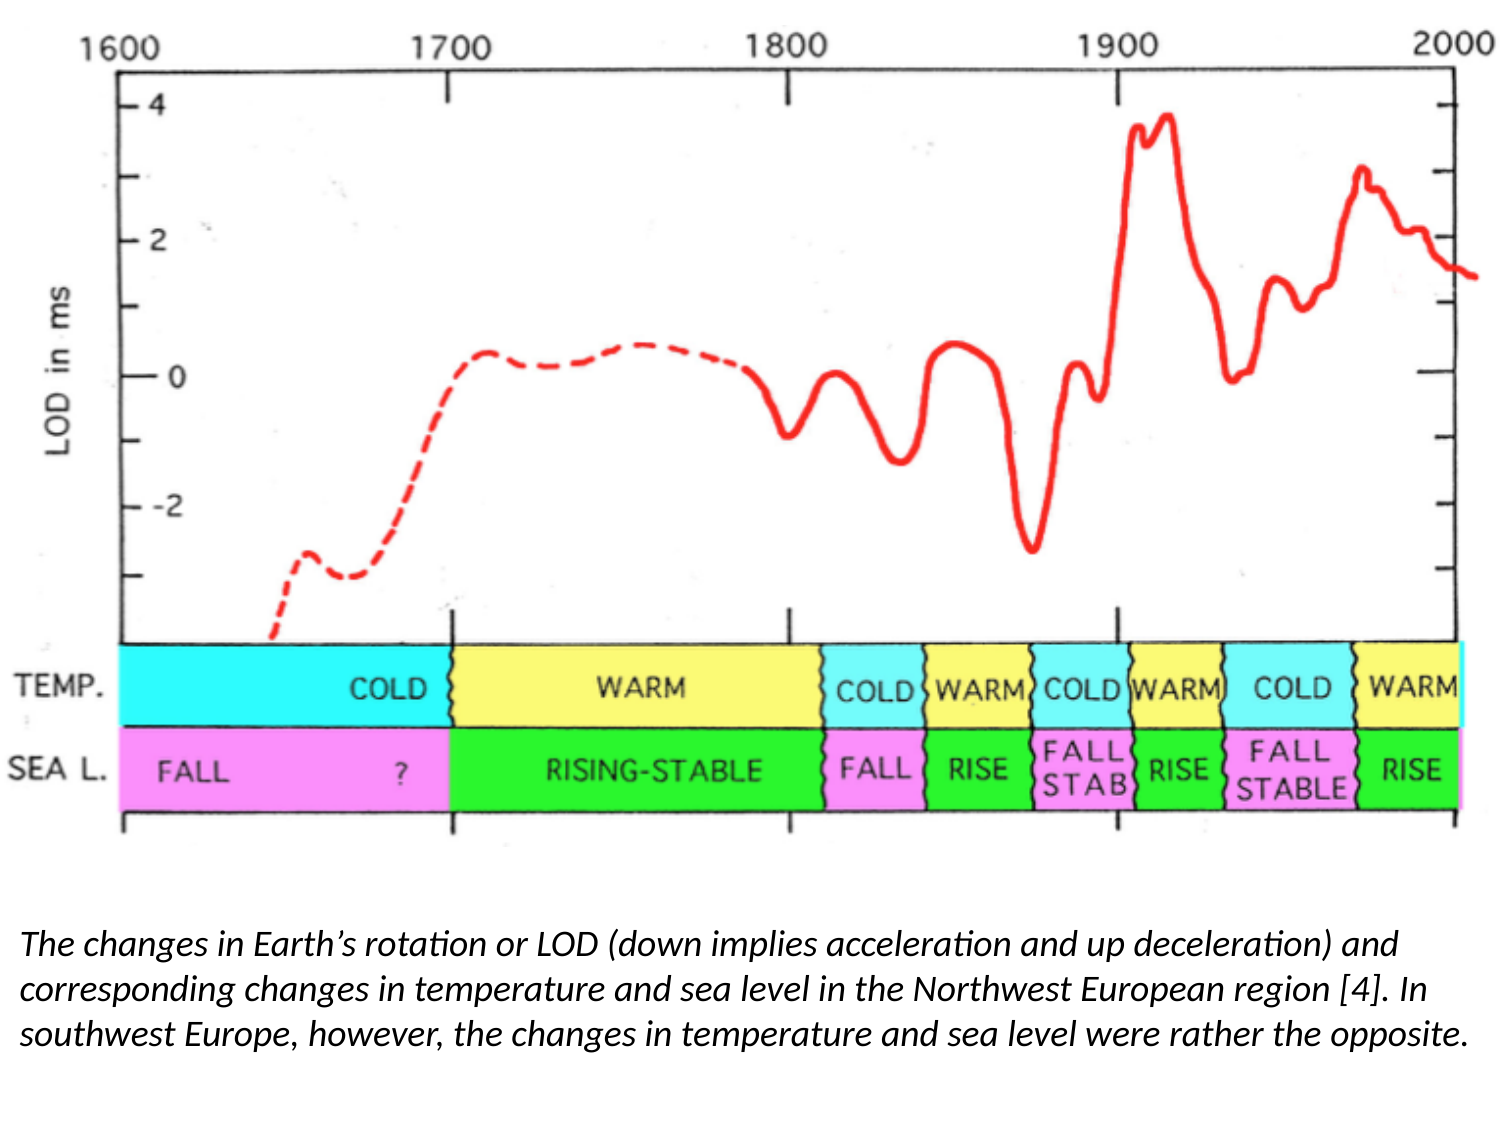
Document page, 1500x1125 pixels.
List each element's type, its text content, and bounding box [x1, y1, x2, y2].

picture [0, 25, 1500, 847]
text_box The changes in Earth’s rotation or LOD (down implies acceleration and up deceleration) and corresponding changes in temperature and sea level in the Northwest European region [4]. In southwest Europe, however, the changes in temperature and sea level were rather the opposite. [4, 911, 1500, 1062]
